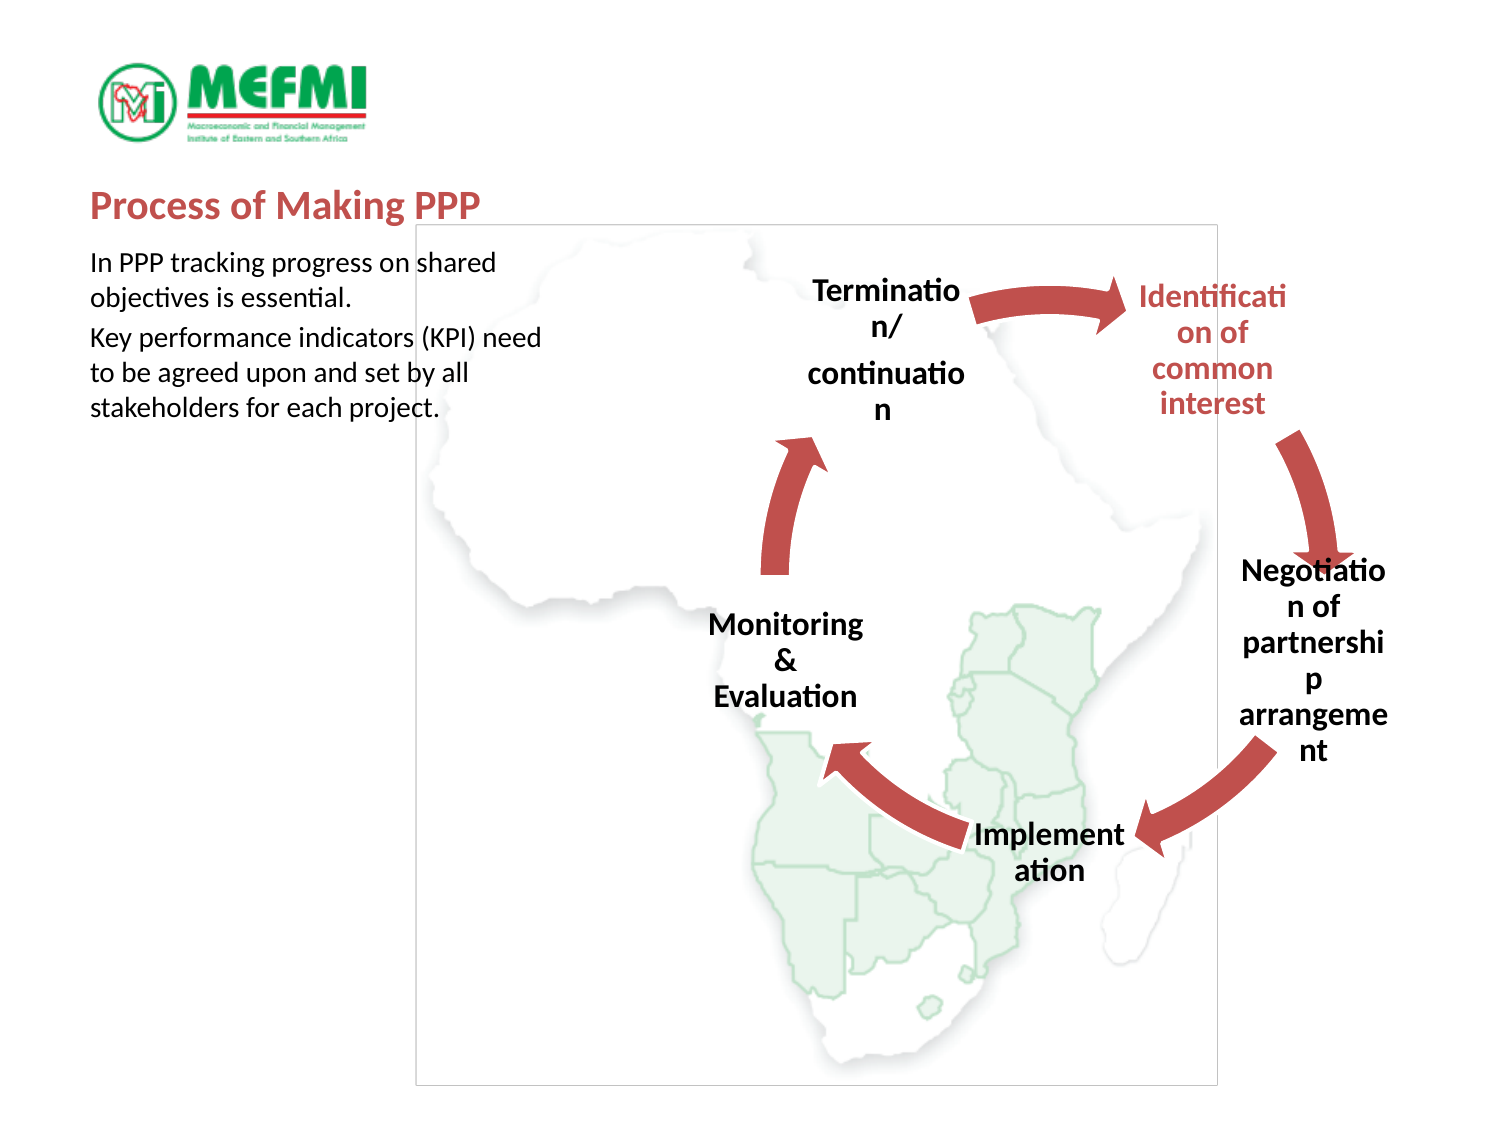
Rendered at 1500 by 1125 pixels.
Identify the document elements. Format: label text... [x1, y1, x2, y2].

title Process of Making PPP [75, 44, 569, 235]
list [637, 261, 1462, 937]
list In PPP tracking progress on shared objectives is essential. Key performance indicators (KPI) need to be agreed upon and set by all stakeholders for each project. [75, 235, 569, 1005]
